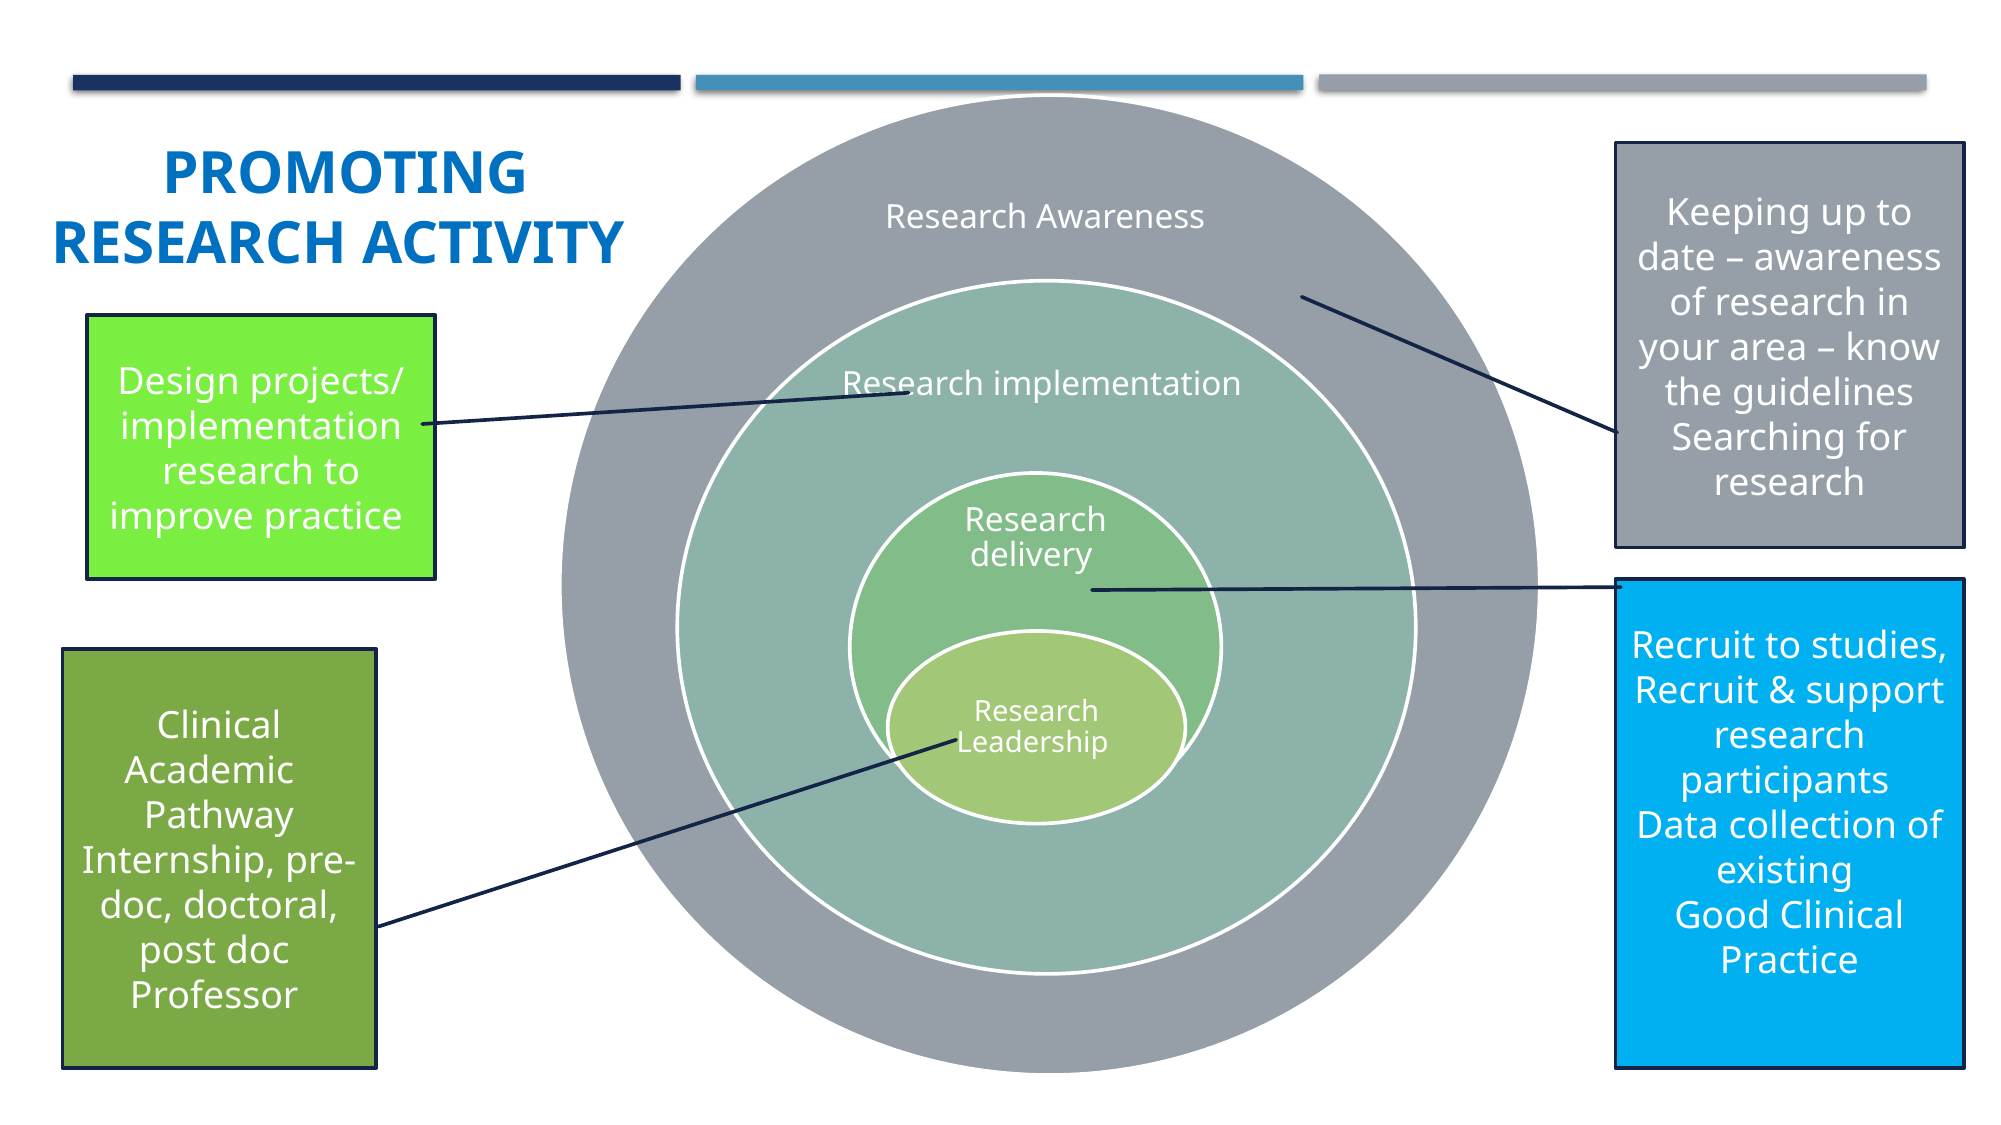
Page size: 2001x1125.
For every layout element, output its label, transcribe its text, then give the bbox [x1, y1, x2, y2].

text_box Recruit to studies, Recruit & support research participants Data collection of existing Good Clinical Practice [1897, 577, 1966, 1070]
text_box Keeping up to date – awareness of research in your area – know the guidelines Searching for research [1897, 141, 1966, 549]
text_box Clinical Academic Pathway Internship, pre-doc, doctoral, post doc Professor [61, 647, 163, 1070]
title Promoting Research activity [0, 114, 163, 283]
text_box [169, 94, 1893, 1076]
text_box Design projects/ implementation research to improve practice [85, 313, 163, 581]
